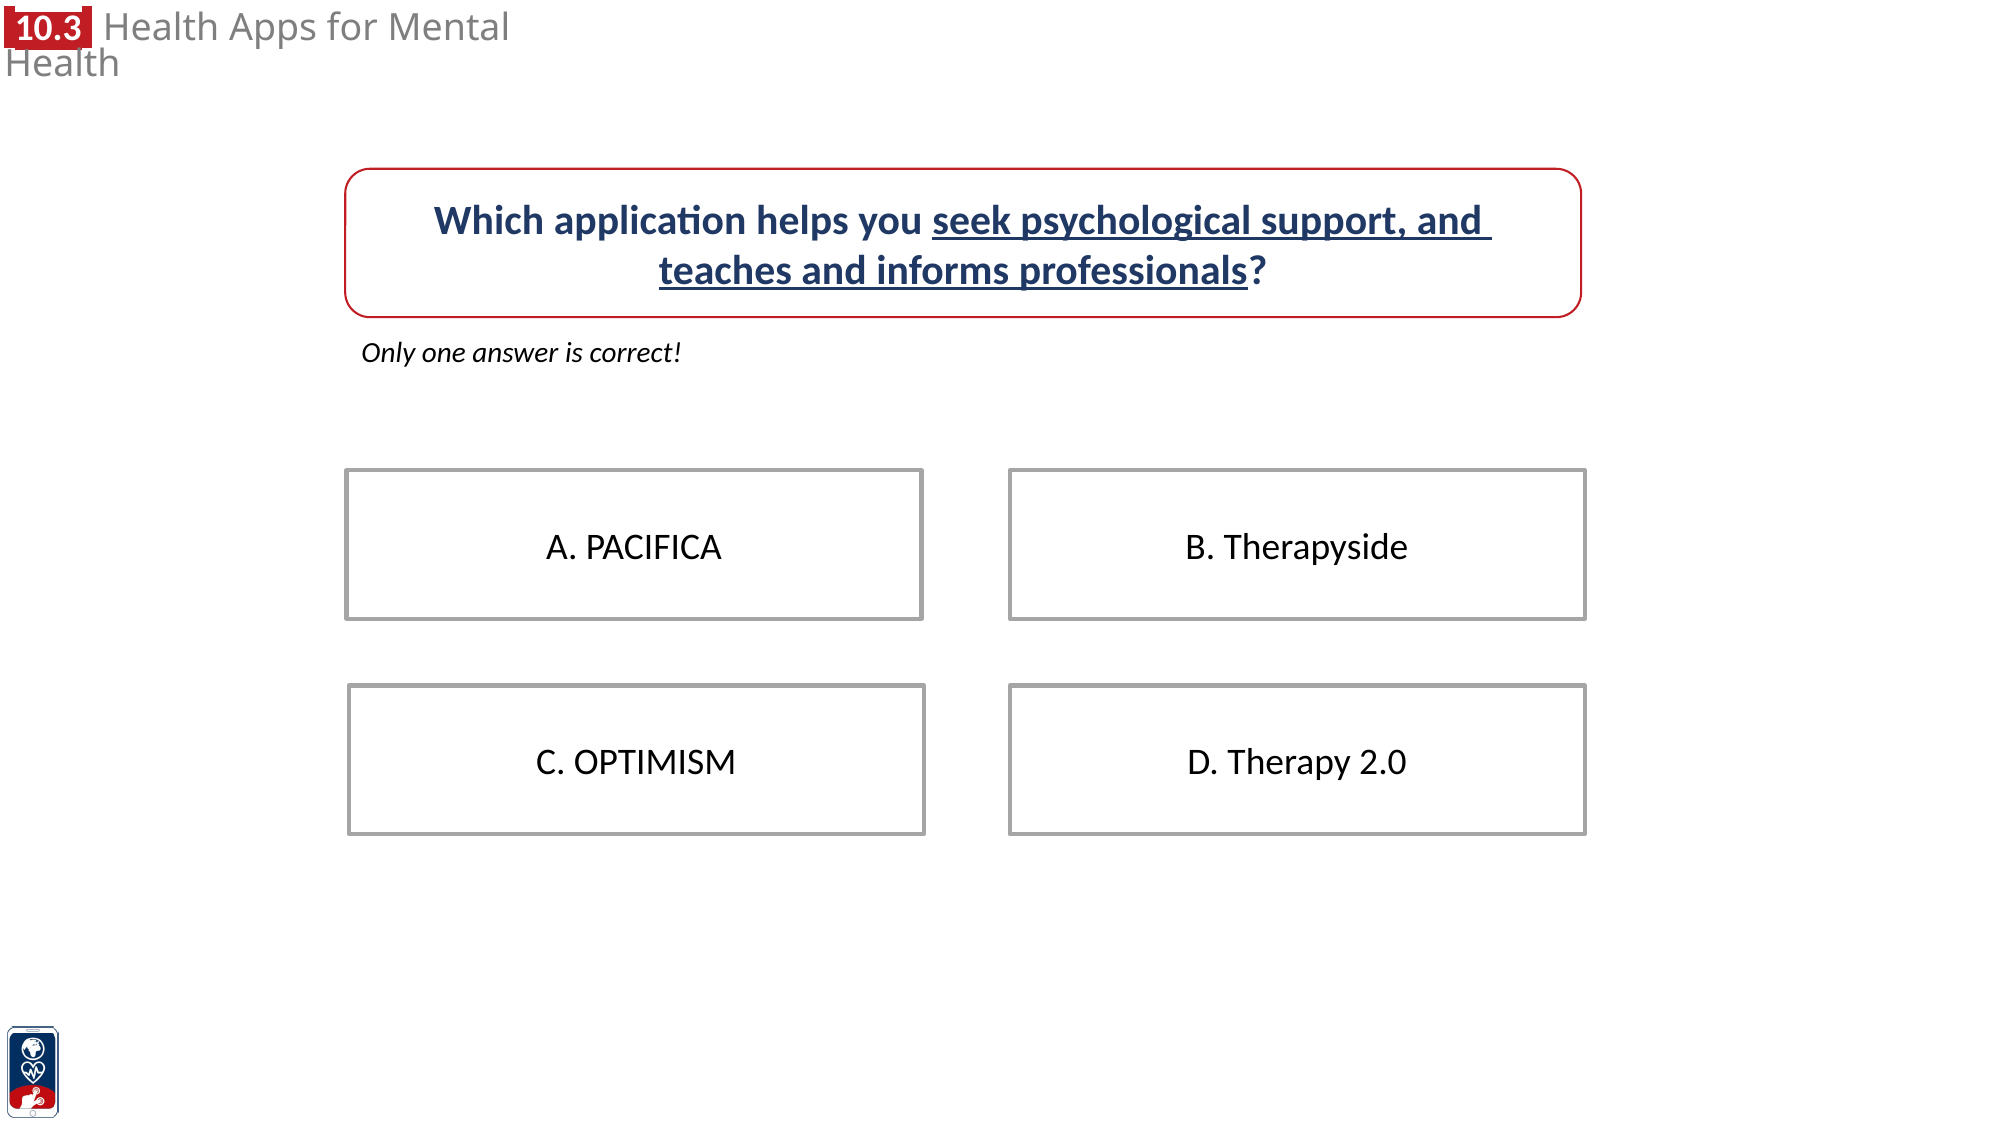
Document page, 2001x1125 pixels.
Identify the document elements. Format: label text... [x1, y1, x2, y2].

text_box Only one answer is correct! [346, 325, 700, 376]
picture [7, 1026, 59, 1118]
text_box A. PACIFICA [344, 468, 924, 621]
text_box Which application helps you seek psychological support, and teaches and informs professionals? [345, 168, 1582, 318]
text_box B. Therapyside [1008, 468, 1587, 621]
text_box C. OPTIMISM [347, 683, 926, 836]
text_box D. Therapy 2.0 [1008, 683, 1587, 836]
